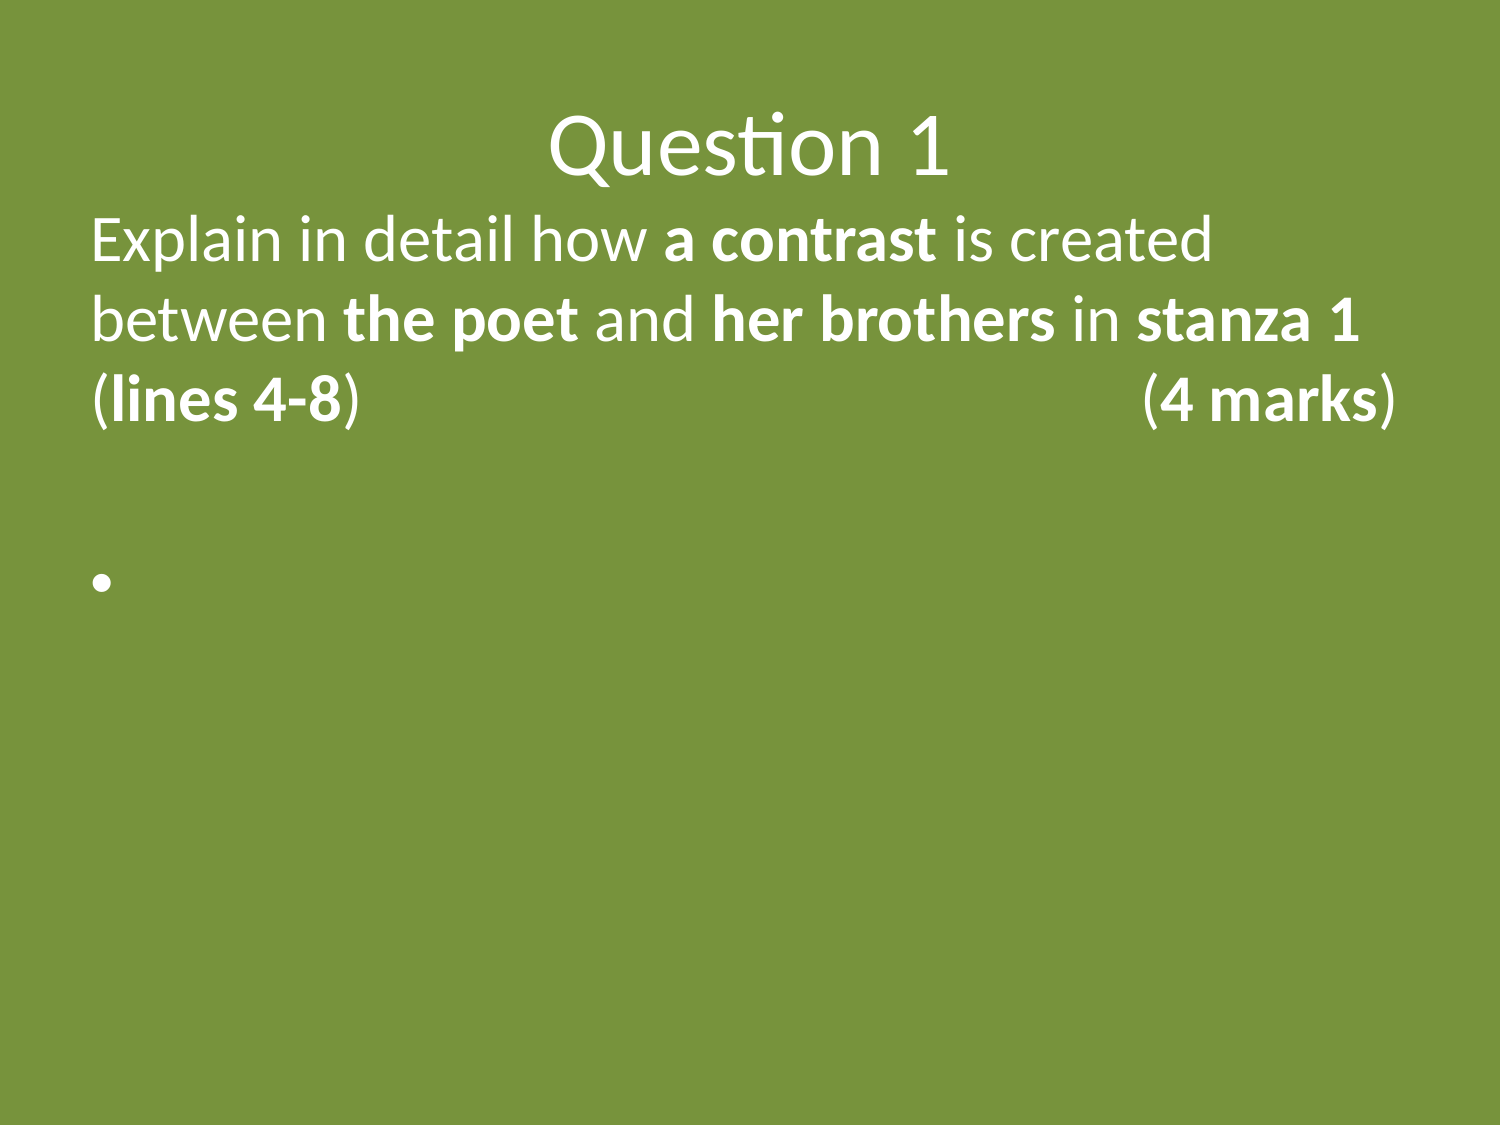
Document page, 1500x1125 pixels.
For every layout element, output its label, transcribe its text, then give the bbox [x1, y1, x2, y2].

title Question 1 [75, 45, 1425, 187]
list Explain in detail how a contrast is created between the poet and her brothers in stanza 1 (lines 4-8) (4 marks) [75, 187, 1425, 1125]
